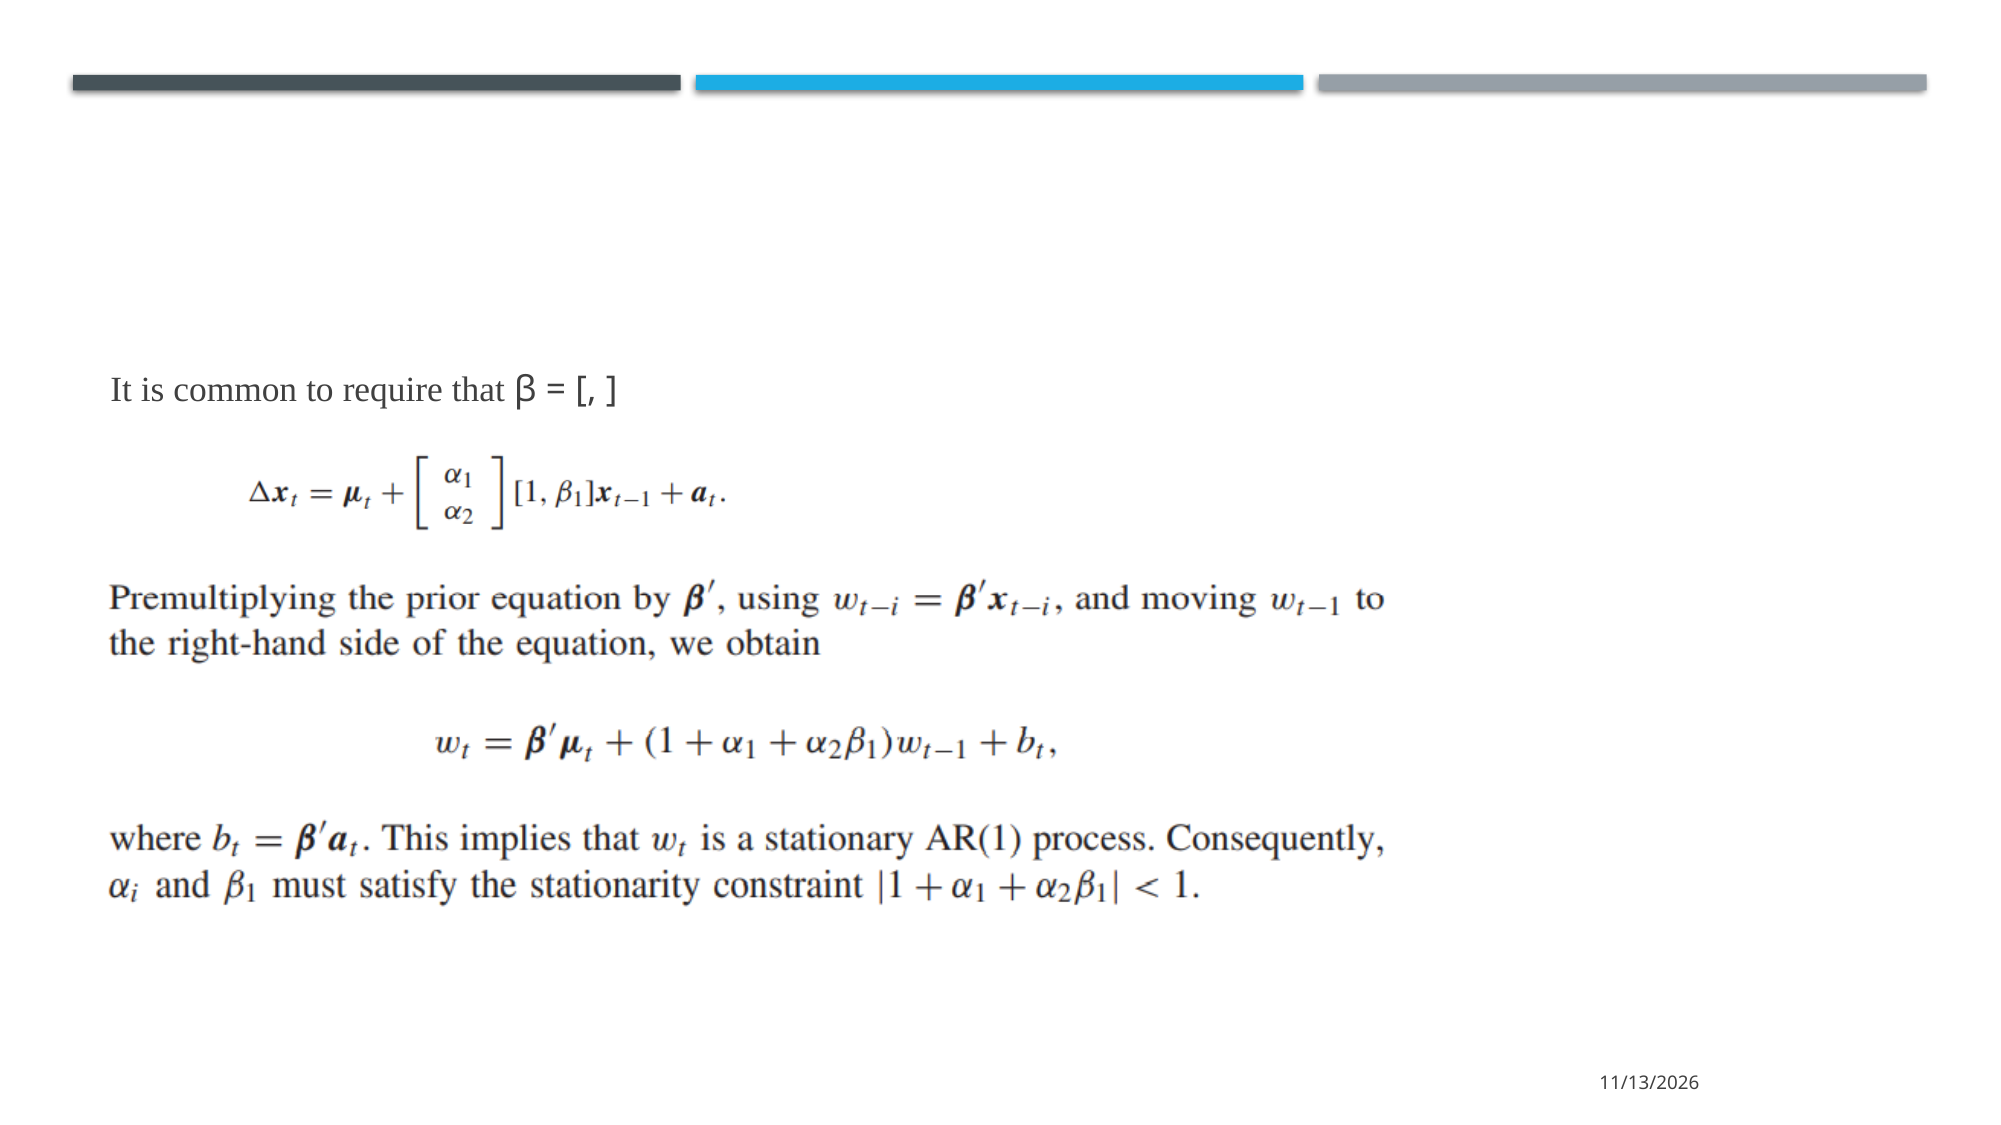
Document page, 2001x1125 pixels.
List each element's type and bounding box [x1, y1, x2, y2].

picture [70, 555, 1401, 910]
slide_number [1247, 1053, 1715, 1114]
picture [227, 441, 757, 543]
